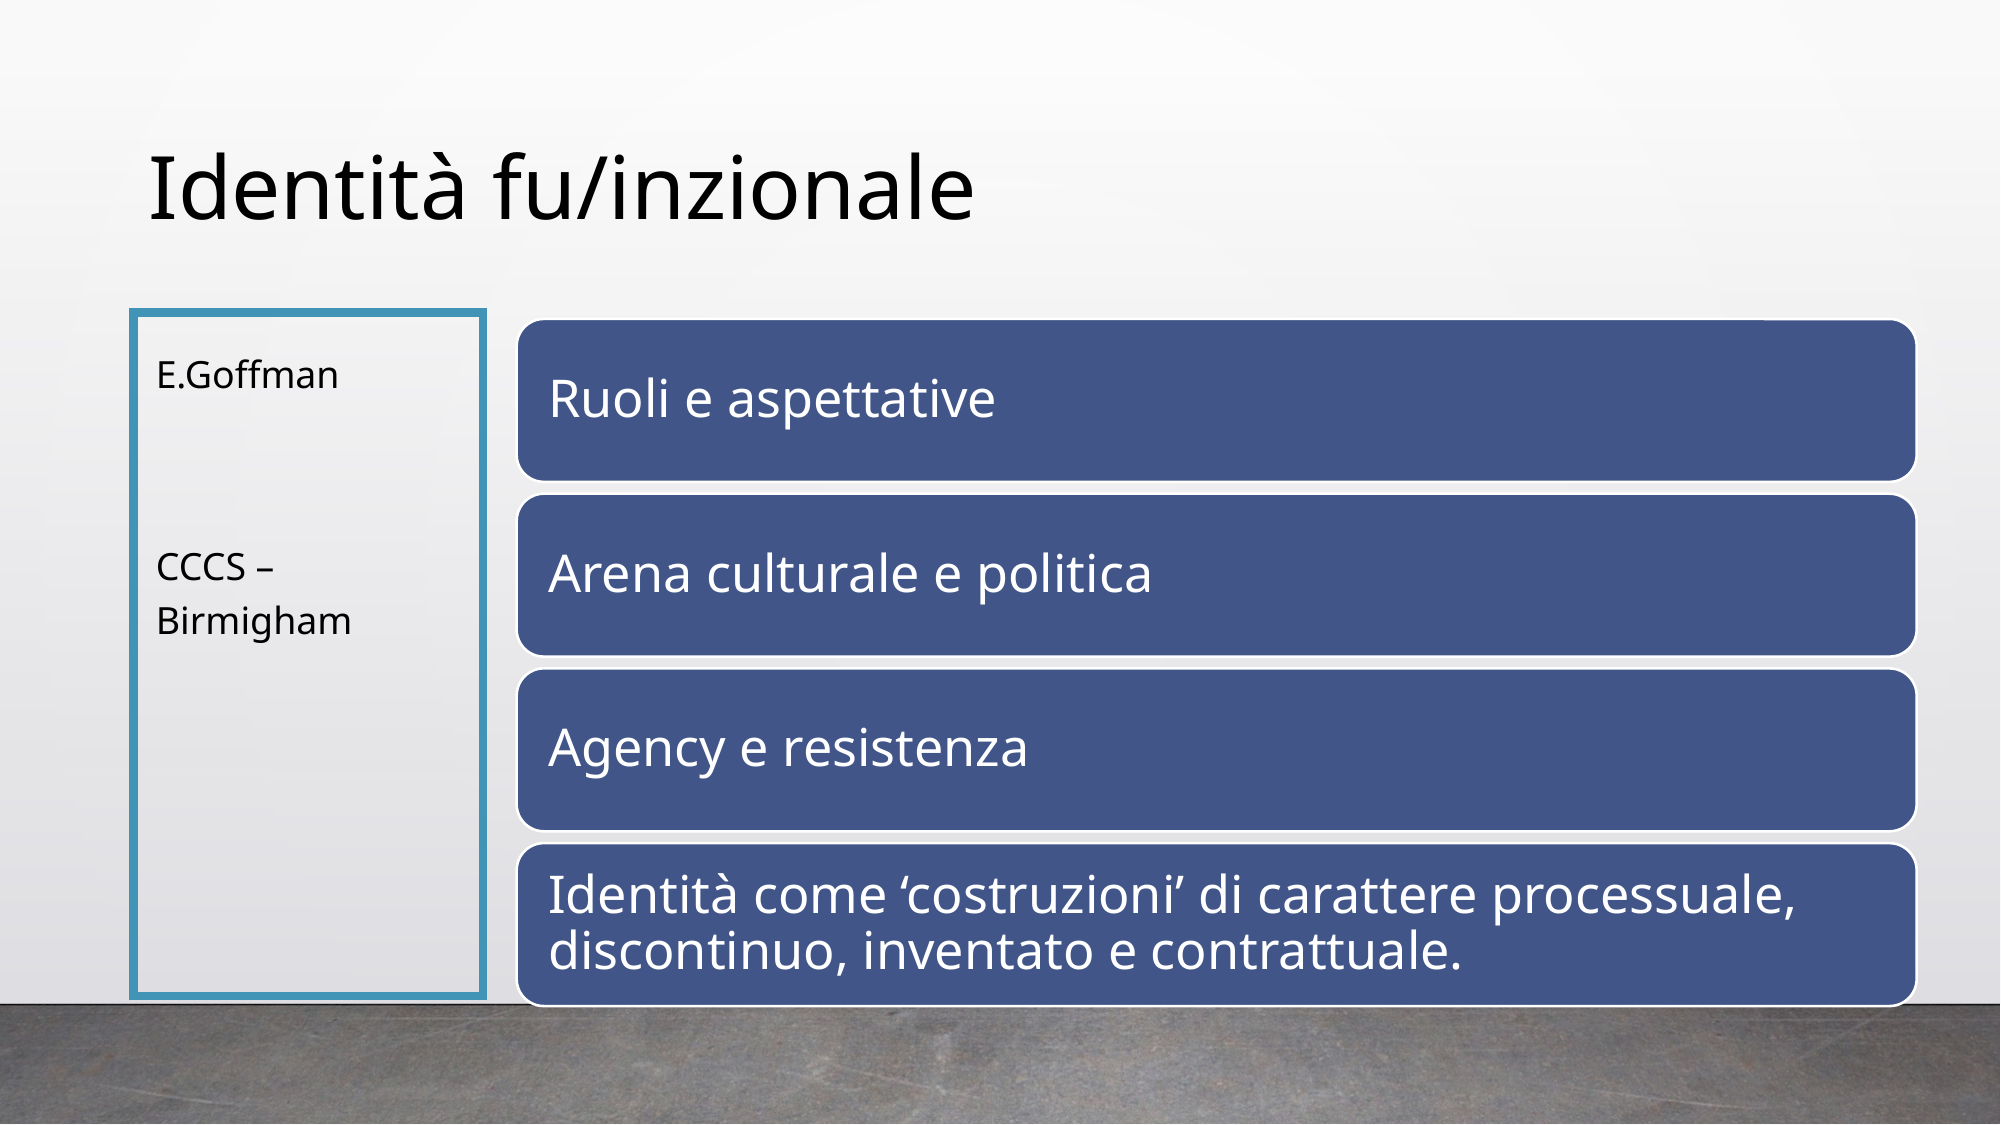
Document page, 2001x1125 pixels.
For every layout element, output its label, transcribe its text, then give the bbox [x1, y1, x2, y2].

list E.Goffman CCCS – Birmigham [129, 308, 487, 1000]
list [516, 312, 1917, 1013]
title Identità fu/inzionale [133, 25, 1917, 246]
picture [0, 1004, 2000, 1124]
